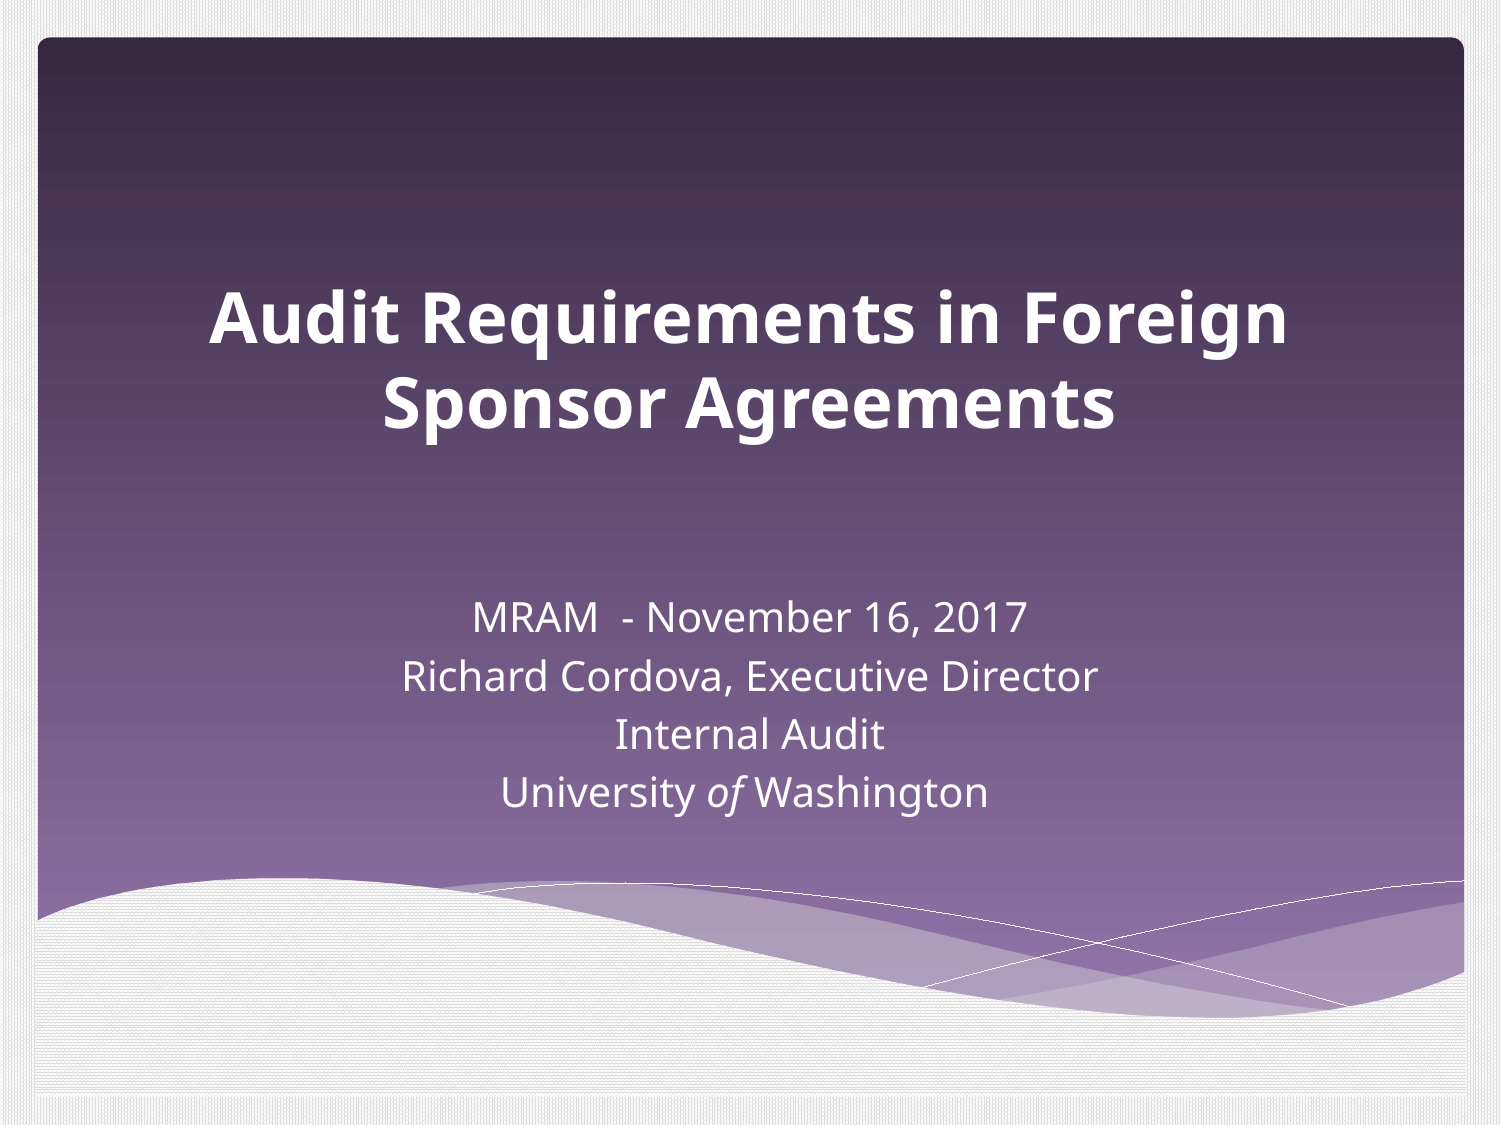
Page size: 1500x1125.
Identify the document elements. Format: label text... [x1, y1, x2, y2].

subtitle MRAM - November 16, 2017 Richard Cordova, Executive Director Internal Audit University of Washington [225, 583, 1275, 825]
title Audit Requirements in Foreign Sponsor Agreements [112, 262, 1388, 450]
